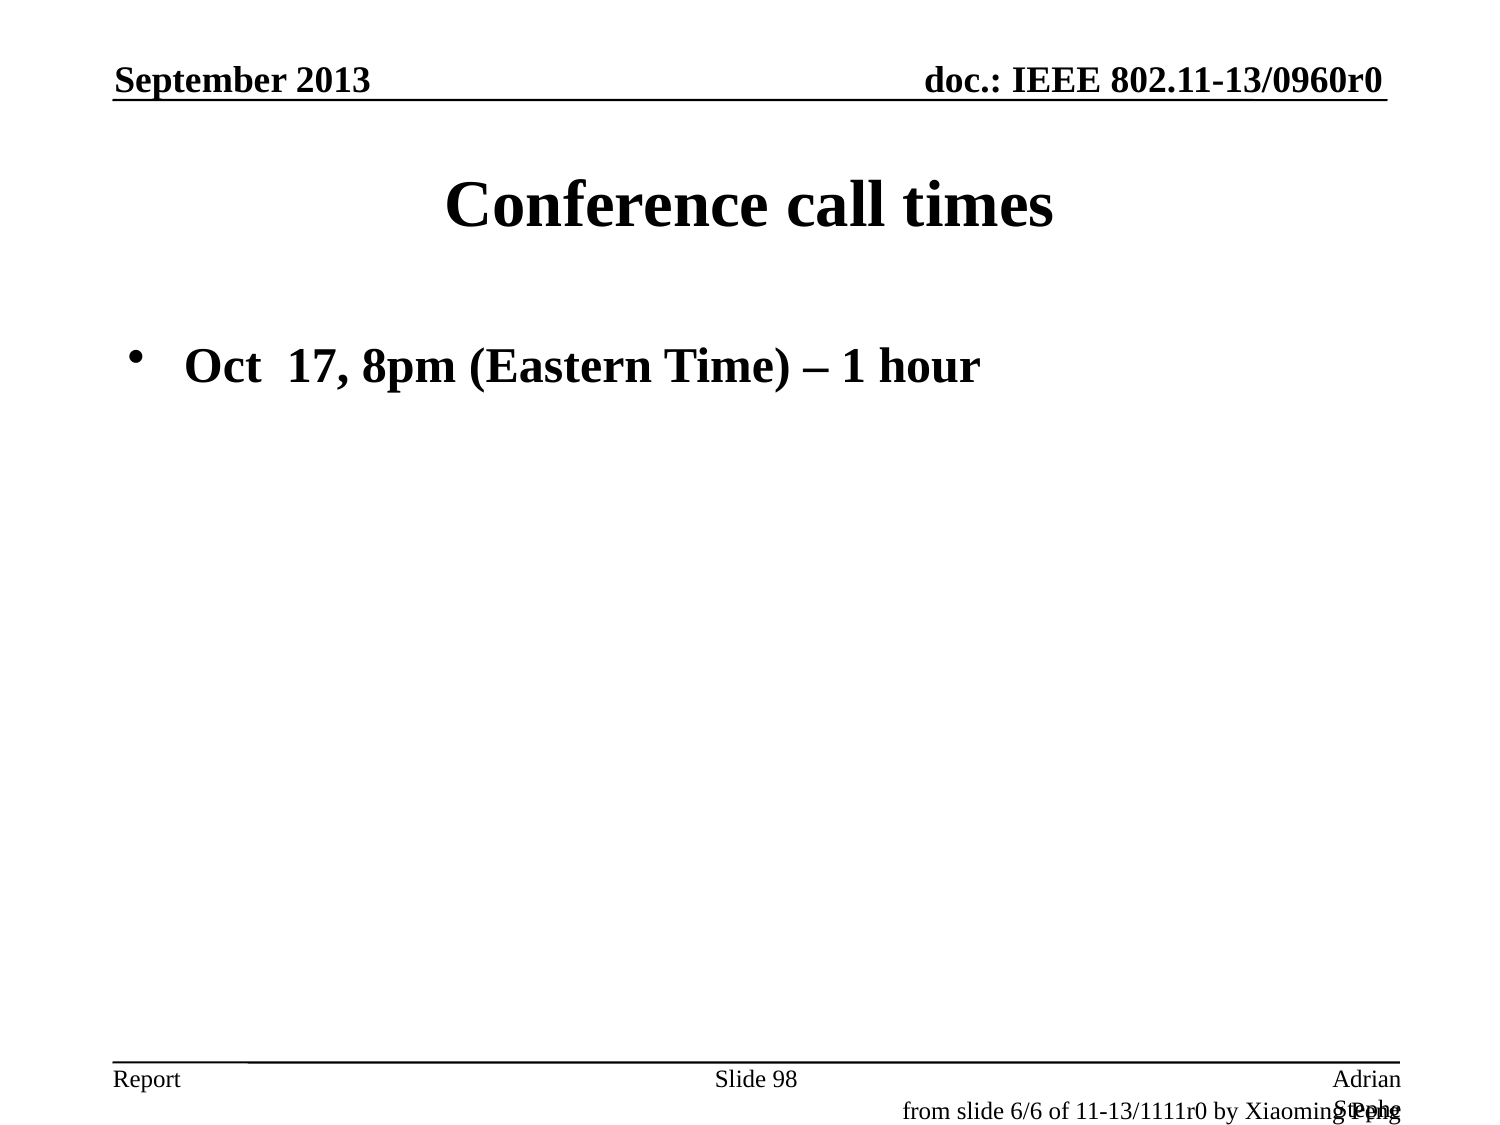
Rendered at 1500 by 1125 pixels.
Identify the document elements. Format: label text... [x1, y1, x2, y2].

text_box from slide 6/6 of 11-13/1111r0 by Xiaoming Peng [343, 1087, 1417, 1125]
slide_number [114, 54, 374, 101]
footer Adrian Stephens, Intel Corporation [1324, 1061, 1402, 1087]
slide_number Slide 98 [712, 1061, 800, 1087]
title Conference call times [112, 112, 1388, 288]
list Oct 17, 8pm (Eastern Time) – 1 hour [112, 324, 1388, 1000]
